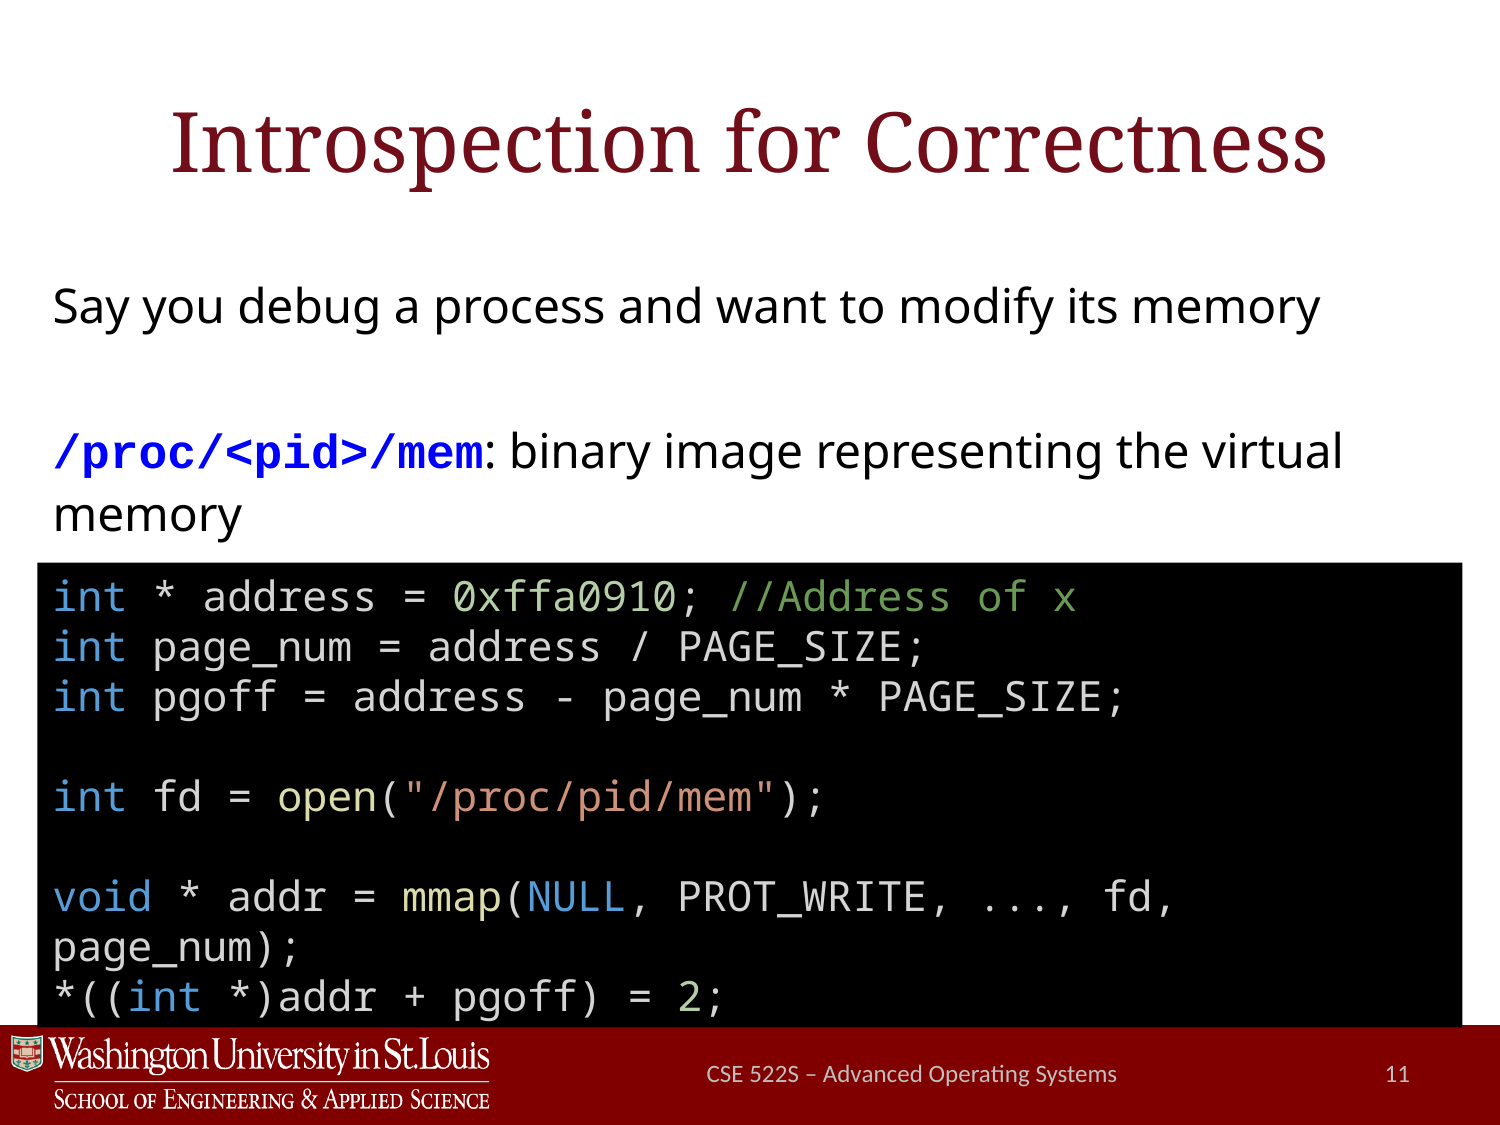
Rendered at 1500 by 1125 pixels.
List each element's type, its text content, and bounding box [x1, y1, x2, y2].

text_box int * address = 0xffa0910; //Address of x int page_num = address / PAGE_SIZE; int pgoff = address - page_num * PAGE_SIZE; int fd = open("/proc/pid/mem"); void * addr = mmap(NULL, PROT_WRITE, ..., fd, page_num); *((int *)addr + pgoff) = 2; [37, 562, 1463, 1028]
footer CSE 522S – Advanced Operating Systems [675, 1042, 1074, 1103]
list Say you debug a process and want to modify its memory /proc/<pid>/mem: binary image representing the virtual memory If you want to modify a variable integer x to have the value 2: [37, 262, 1463, 562]
slide_number 11 [1074, 1042, 1425, 1103]
picture [0, 1005, 513, 1125]
title Introspection for Correctness [75, 45, 1425, 233]
